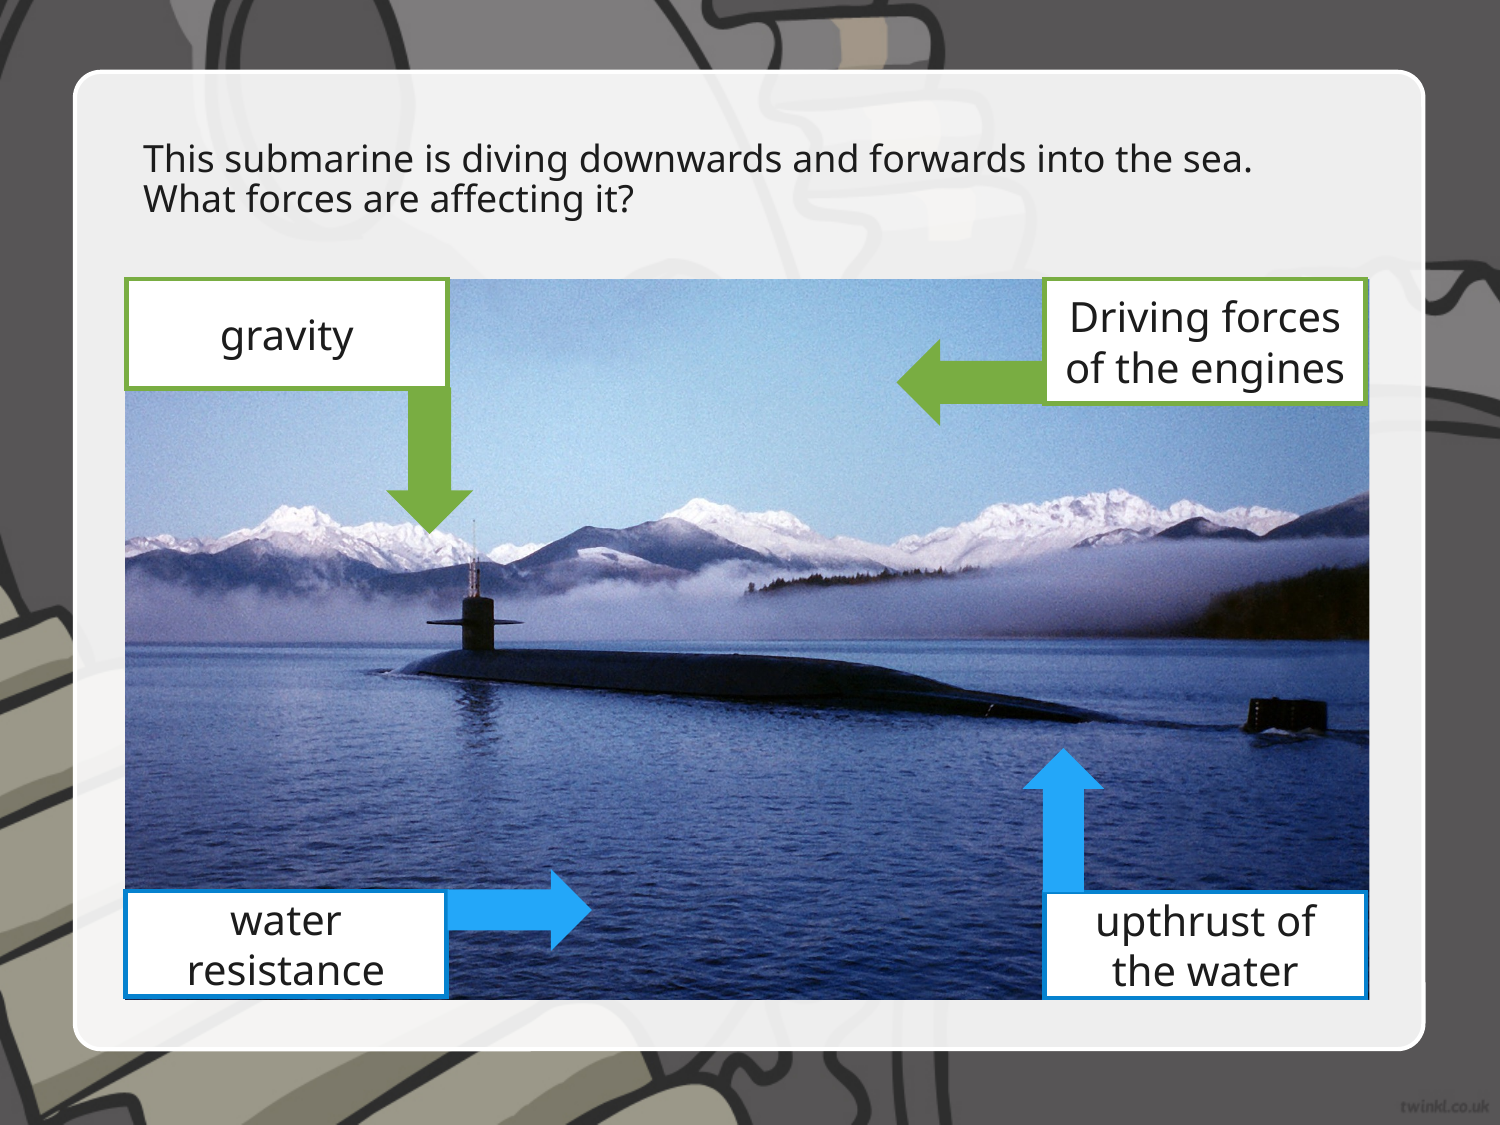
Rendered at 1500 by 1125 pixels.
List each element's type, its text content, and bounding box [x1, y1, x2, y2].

text_box This submarine is diving downwards and forwards into the sea. What forces are affecting it? [123, 120, 1376, 323]
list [124, 279, 1370, 1000]
picture [0, 0, 1500, 1125]
